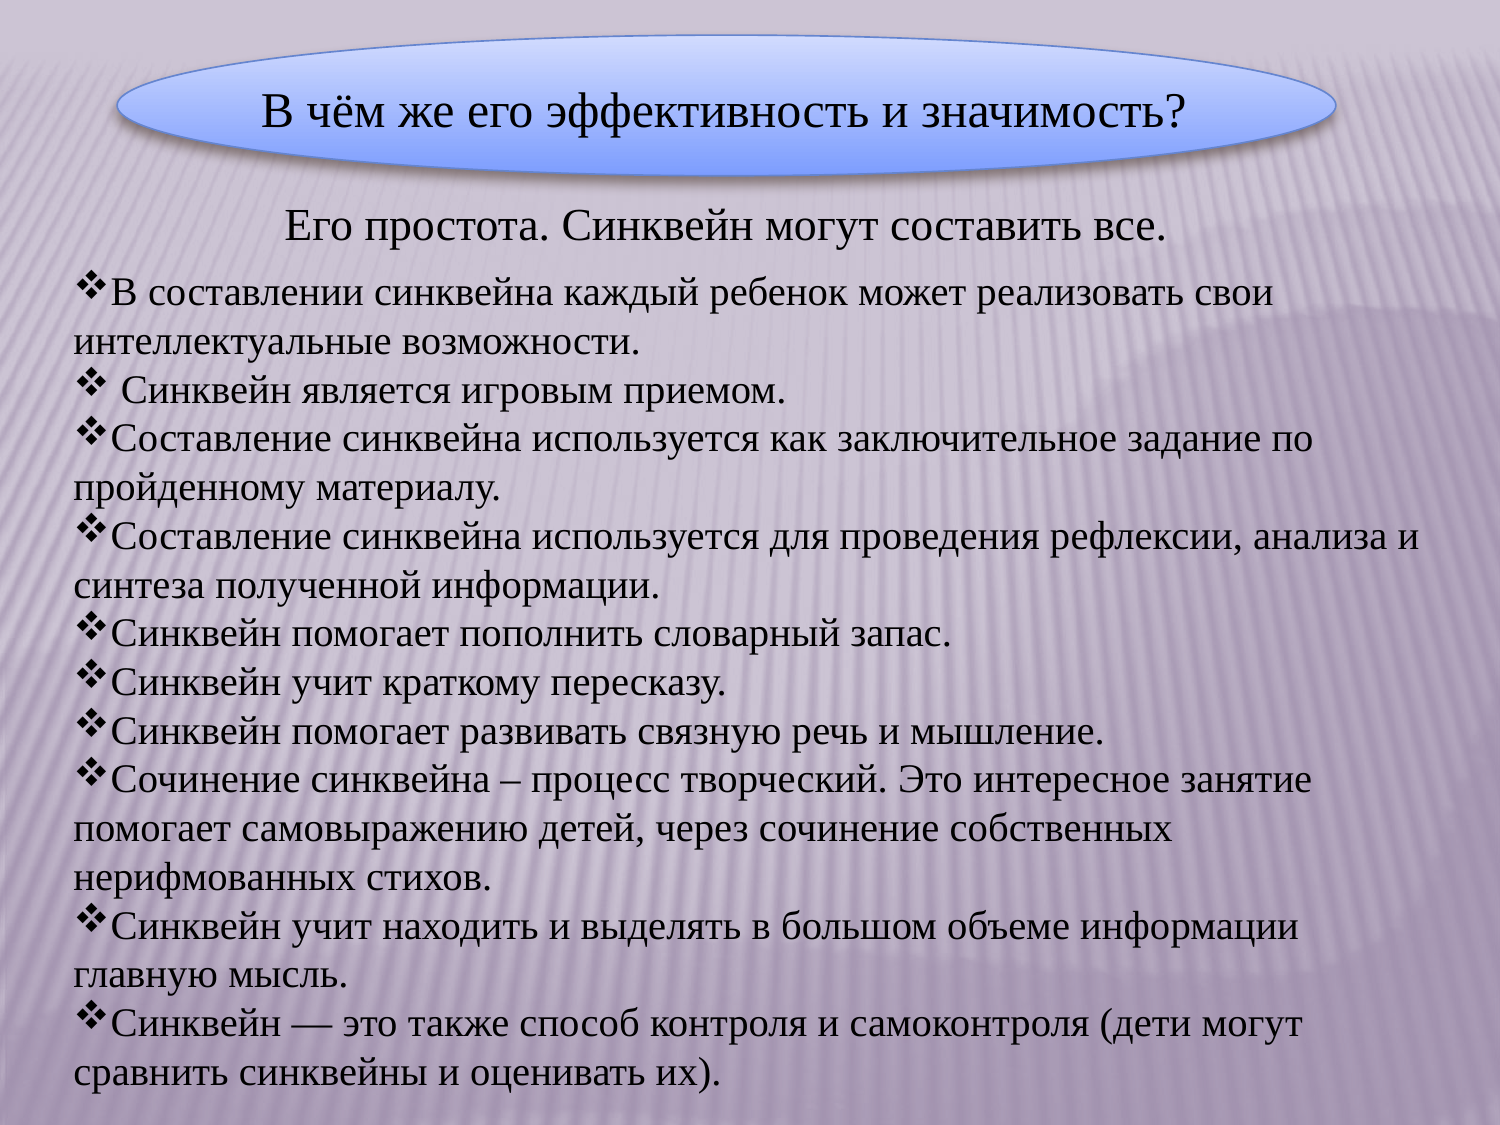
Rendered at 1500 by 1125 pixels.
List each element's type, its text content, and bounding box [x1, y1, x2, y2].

text_box [1289, 77, 1337, 134]
text_box [270, 34, 1183, 58]
text_box В составлении синквейна каждый ребенок может реализовать свои интеллектуальные возможности. Синквейн является игровым приемом. Составление синквейна используется как заключительное задание по пройденному материалу. Составление синквейна используется для проведения рефлексии, анализа и синтеза полученной информации. Синквейн помогает пополнить словарный запас. Синквейн учит краткому пересказу. Синквейн помогает развивать связную речь и мышление. Сочинение синквейна – процесс творческий. Это интересное занятие помогает самовыражению детей, через сочинение собственных нерифмованных стихов. Синквейн учит находить и выделять в большом объеме информации главную мысль. Синквейн — это также способ контроля и самоконтроля (дети могут сравнить синквейны и оценивать их). [58, 257, 1465, 1125]
text_box [222, 58, 1278, 135]
text_box Его простота. Синквейн могут составить все. [269, 187, 1254, 303]
text_box В чём же его эффективность и значимость? [246, 70, 1289, 145]
text_box [116, 65, 1235, 177]
